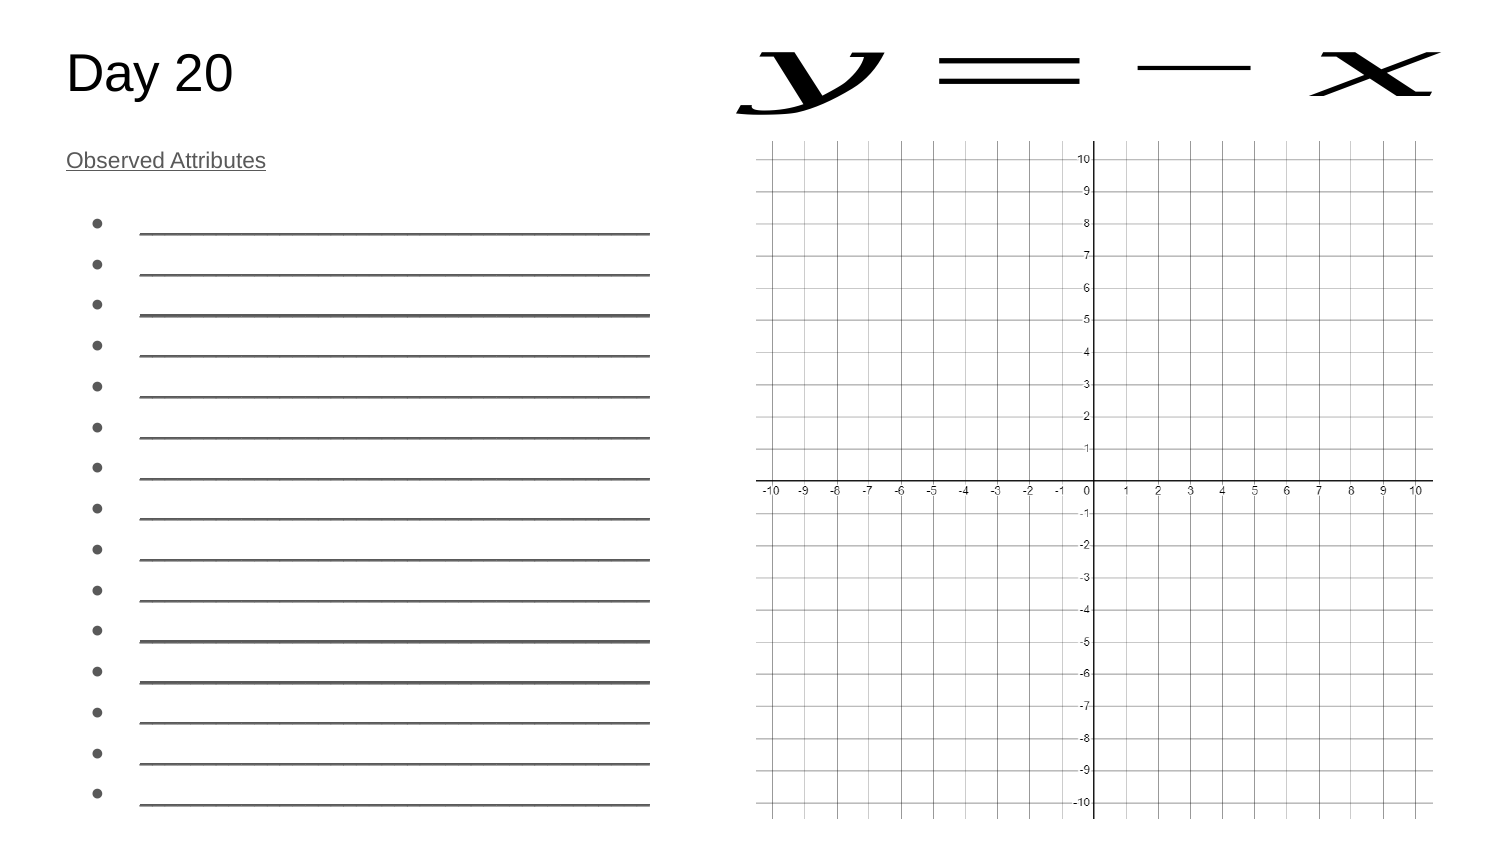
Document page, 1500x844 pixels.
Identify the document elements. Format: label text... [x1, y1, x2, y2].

title Day 20 [51, 23, 409, 117]
list Observed Attributes ________________________________________ ________________________________________ ________________________________________ ________________________________________ ________________________________________ ________________________________________ ________________________________________ ________________________________________ ________________________________________ ________________________________________ ________________________________________ ________________________________________ ________________________________________ ________________________________________ ________________________________________ [51, 126, 732, 824]
picture [755, 141, 1434, 819]
